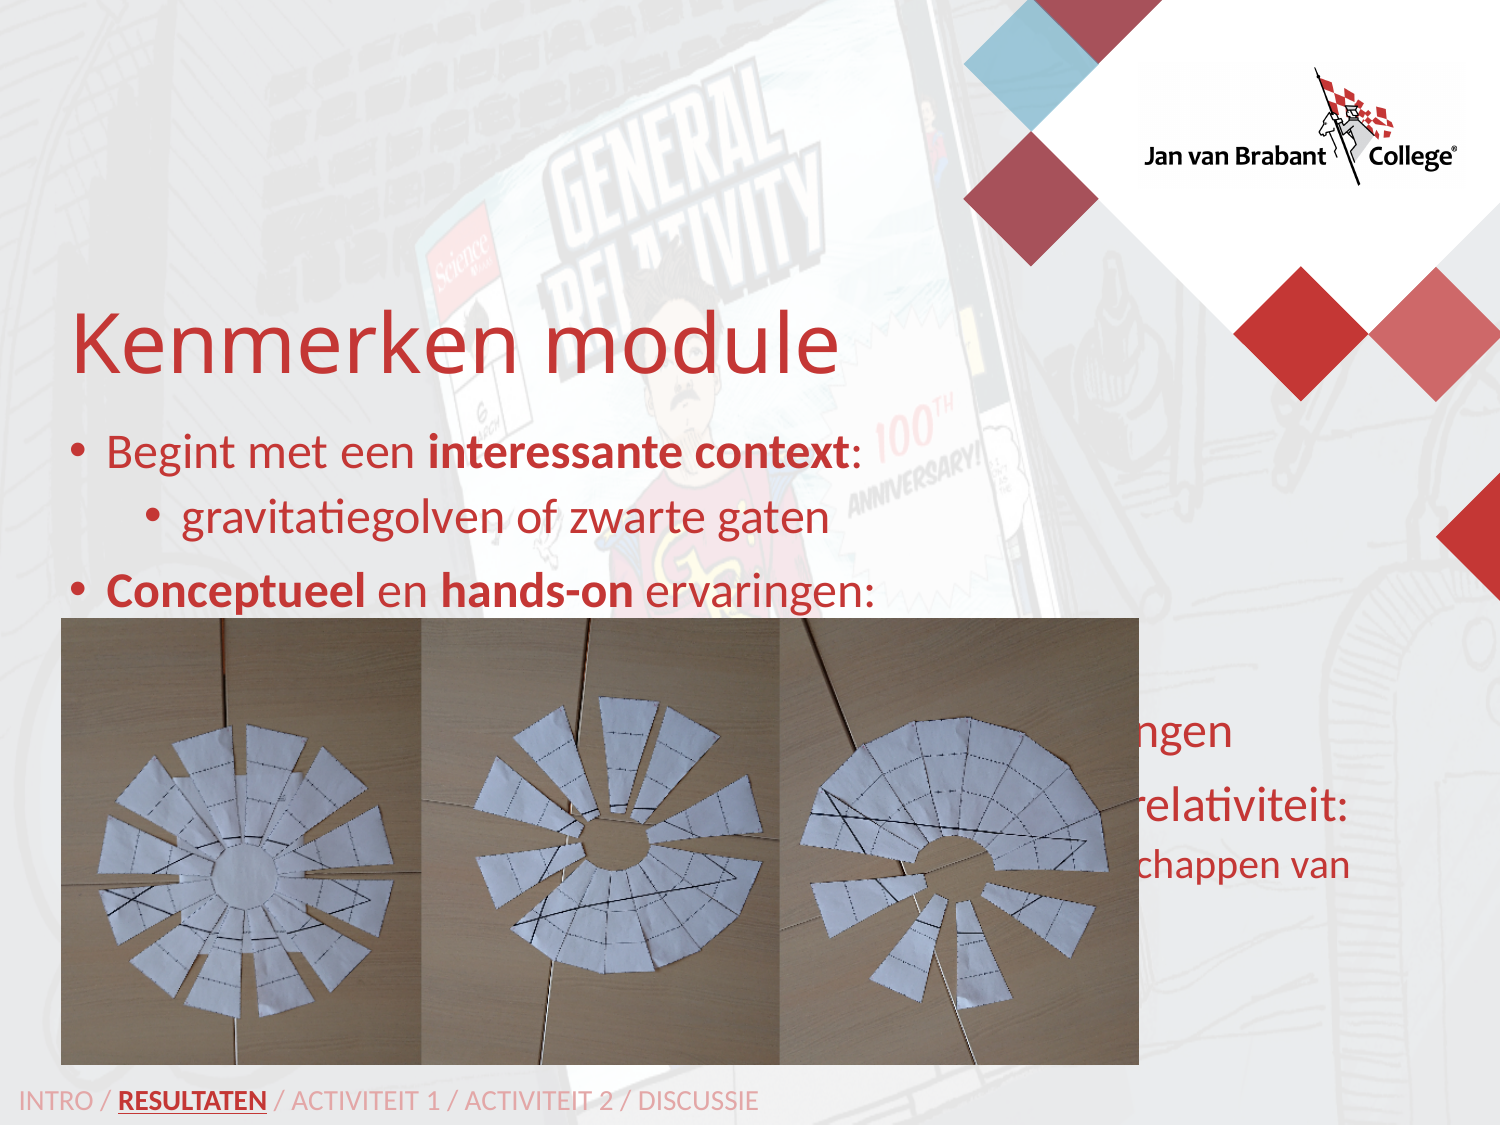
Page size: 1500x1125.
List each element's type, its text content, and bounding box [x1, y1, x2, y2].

picture [61, 618, 1139, 1065]
list Begint met een interessante context: gravitatiegolven of zwarte gaten Conceptueel en hands-on ervaringen: Kromming ruimtetijd: Sector Models Het ontwerp bevordert de leesbaarheid voor leerlingen De module omvat 4 kernconcepten van algemene relativiteit: 1) equivalentieprincipe, 2) relativiteitsprincipe, 3) eigenschappen van licht en 4) kromming van ruimtetijd. Het lesmateriaal is modulair [54, 418, 1430, 1115]
list Kenmerken module [54, 293, 1139, 422]
picture [1138, 62, 1466, 189]
text_box INTRO / RESULTATEN / ACTIVITEIT 1 / ACTIVITEIT 2 / DISCUSSIE [3, 1073, 775, 1124]
